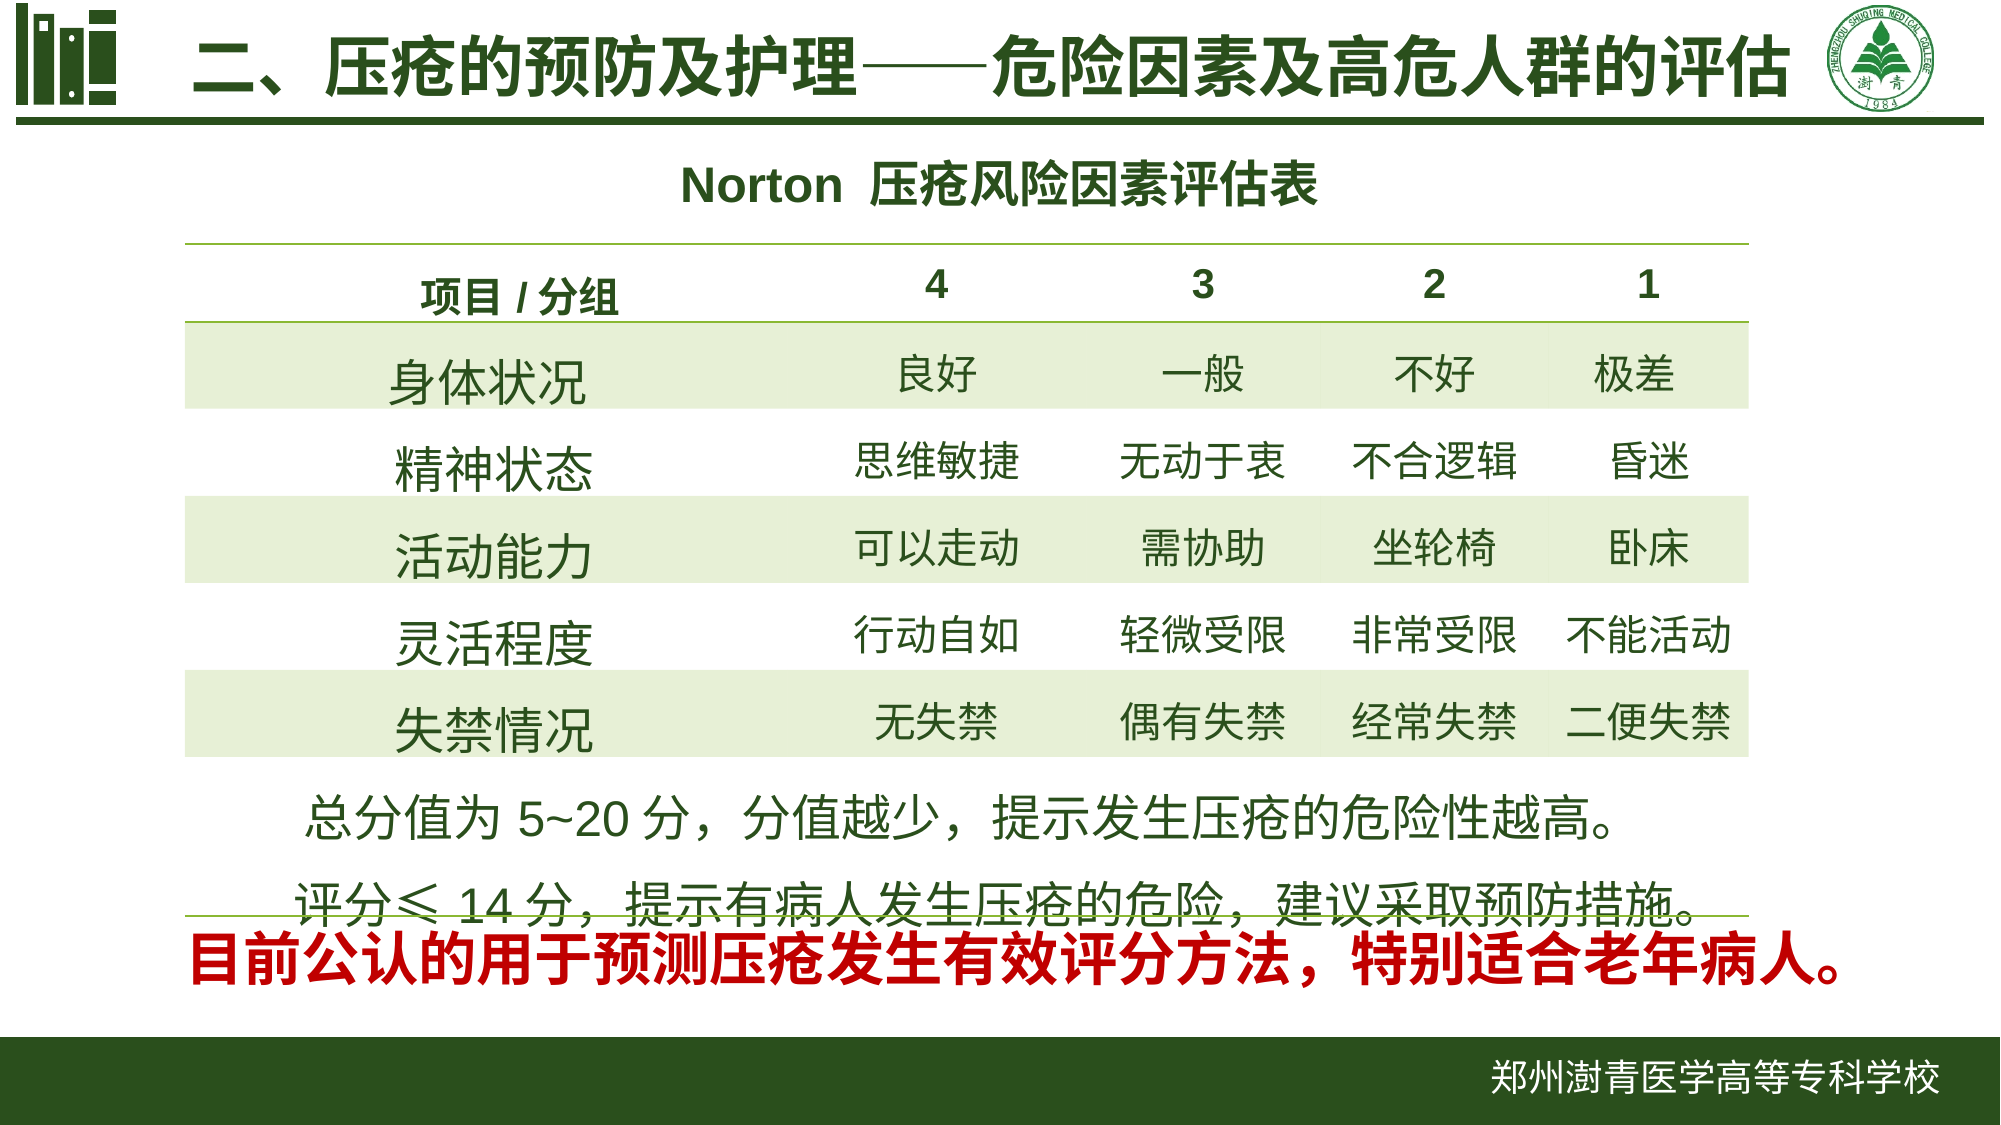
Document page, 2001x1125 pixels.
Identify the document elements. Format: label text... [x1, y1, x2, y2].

table_cell 需协助 [1086, 496, 1321, 583]
table_cell 思维敏捷 [787, 409, 1086, 496]
table_cell 身体状况 [185, 323, 787, 409]
table_cell 无失禁 [787, 670, 1086, 757]
list 二、压疮的预防及护理——危险因素及高危人群的评估 [175, 17, 1821, 112]
text_box Norton 压疮风险因素评估表 [521, 145, 1479, 220]
table_cell 坐轮椅 [1321, 496, 1549, 583]
table_cell 二便失禁 [1549, 670, 1749, 757]
table_header 项目/分组 [185, 245, 787, 321]
table_cell 卧床 [1549, 496, 1749, 583]
table_cell 行动自如 [787, 583, 1086, 670]
table_header 4 [787, 245, 1086, 321]
table_cell 可以走动 [787, 496, 1086, 583]
table_cell 偶有失禁 [1086, 670, 1321, 757]
table_cell 失禁情况 [185, 670, 787, 757]
table_header 3 [1086, 245, 1321, 321]
table_cell 一般 [1086, 323, 1321, 409]
table_cell 轻微受限 [1086, 583, 1321, 670]
table_cell 不好 [1321, 323, 1549, 409]
table_cell 精神状态 [185, 409, 787, 496]
table_cell 灵活程度 [185, 583, 787, 670]
table_cell 不合逻辑 [1321, 409, 1549, 496]
table_header 1 [1549, 245, 1749, 321]
table_cell 活动能力 [185, 496, 787, 583]
table_cell 非常受限 [1321, 583, 1549, 670]
table_cell 良好 [787, 323, 1086, 409]
table_cell 总分值为5~20分，分值越少，提示发生压疮的危险性越高。 评分≤14分，提示有病人发生压疮的危险，建议采取预防措施。 [185, 757, 1749, 914]
picture [1827, 5, 1934, 112]
table_cell 不能活动 [1549, 583, 1749, 670]
table_header 2 [1321, 245, 1549, 321]
text_box 郑州澍青医学高等专科学校 [1431, 1046, 2000, 1116]
table_cell 无动于衷 [1086, 409, 1321, 496]
table_cell 极差 [1549, 323, 1749, 409]
table_cell 经常失禁 [1321, 670, 1549, 757]
table_cell 昏迷 [1549, 409, 1749, 496]
text_box 目前公认的用于预测压疮发生有效评分方法，特别适合老年病人。 [170, 914, 1903, 1000]
